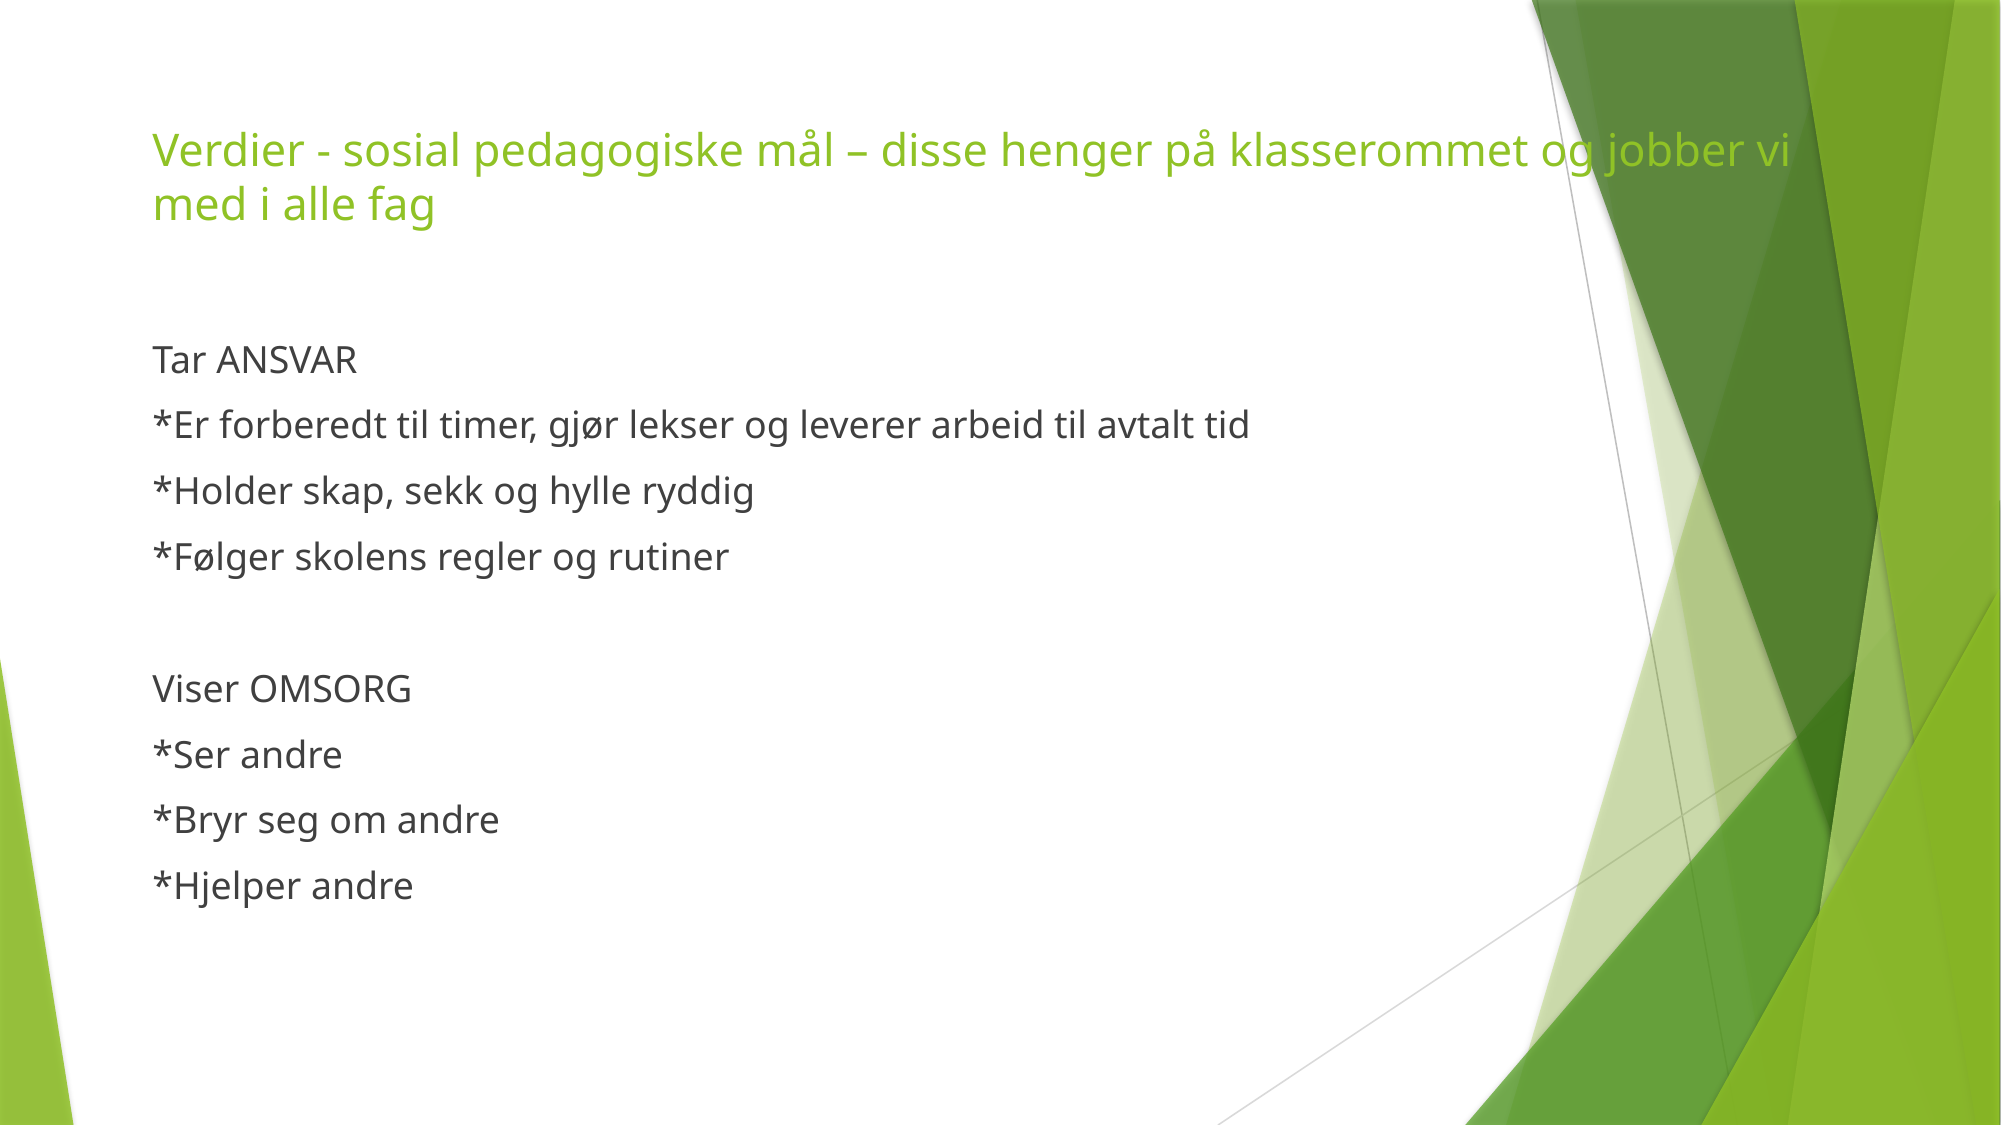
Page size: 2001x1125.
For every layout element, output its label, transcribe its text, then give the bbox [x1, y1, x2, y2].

list Tar ANSVAR *Er forberedt til timer, gjør lekser og leverer arbeid til avtalt tid *Holder skap, sekk og hylle ryddig *Følger skolens regler og rutiner Viser OMSORG *Ser andre *Bryr seg om andre *Hjelper andre [137, 328, 1863, 1014]
title Verdier - sosial pedagogiske mål – disse henger på klasserommet og jobber vi med i alle fag [137, 59, 1863, 293]
